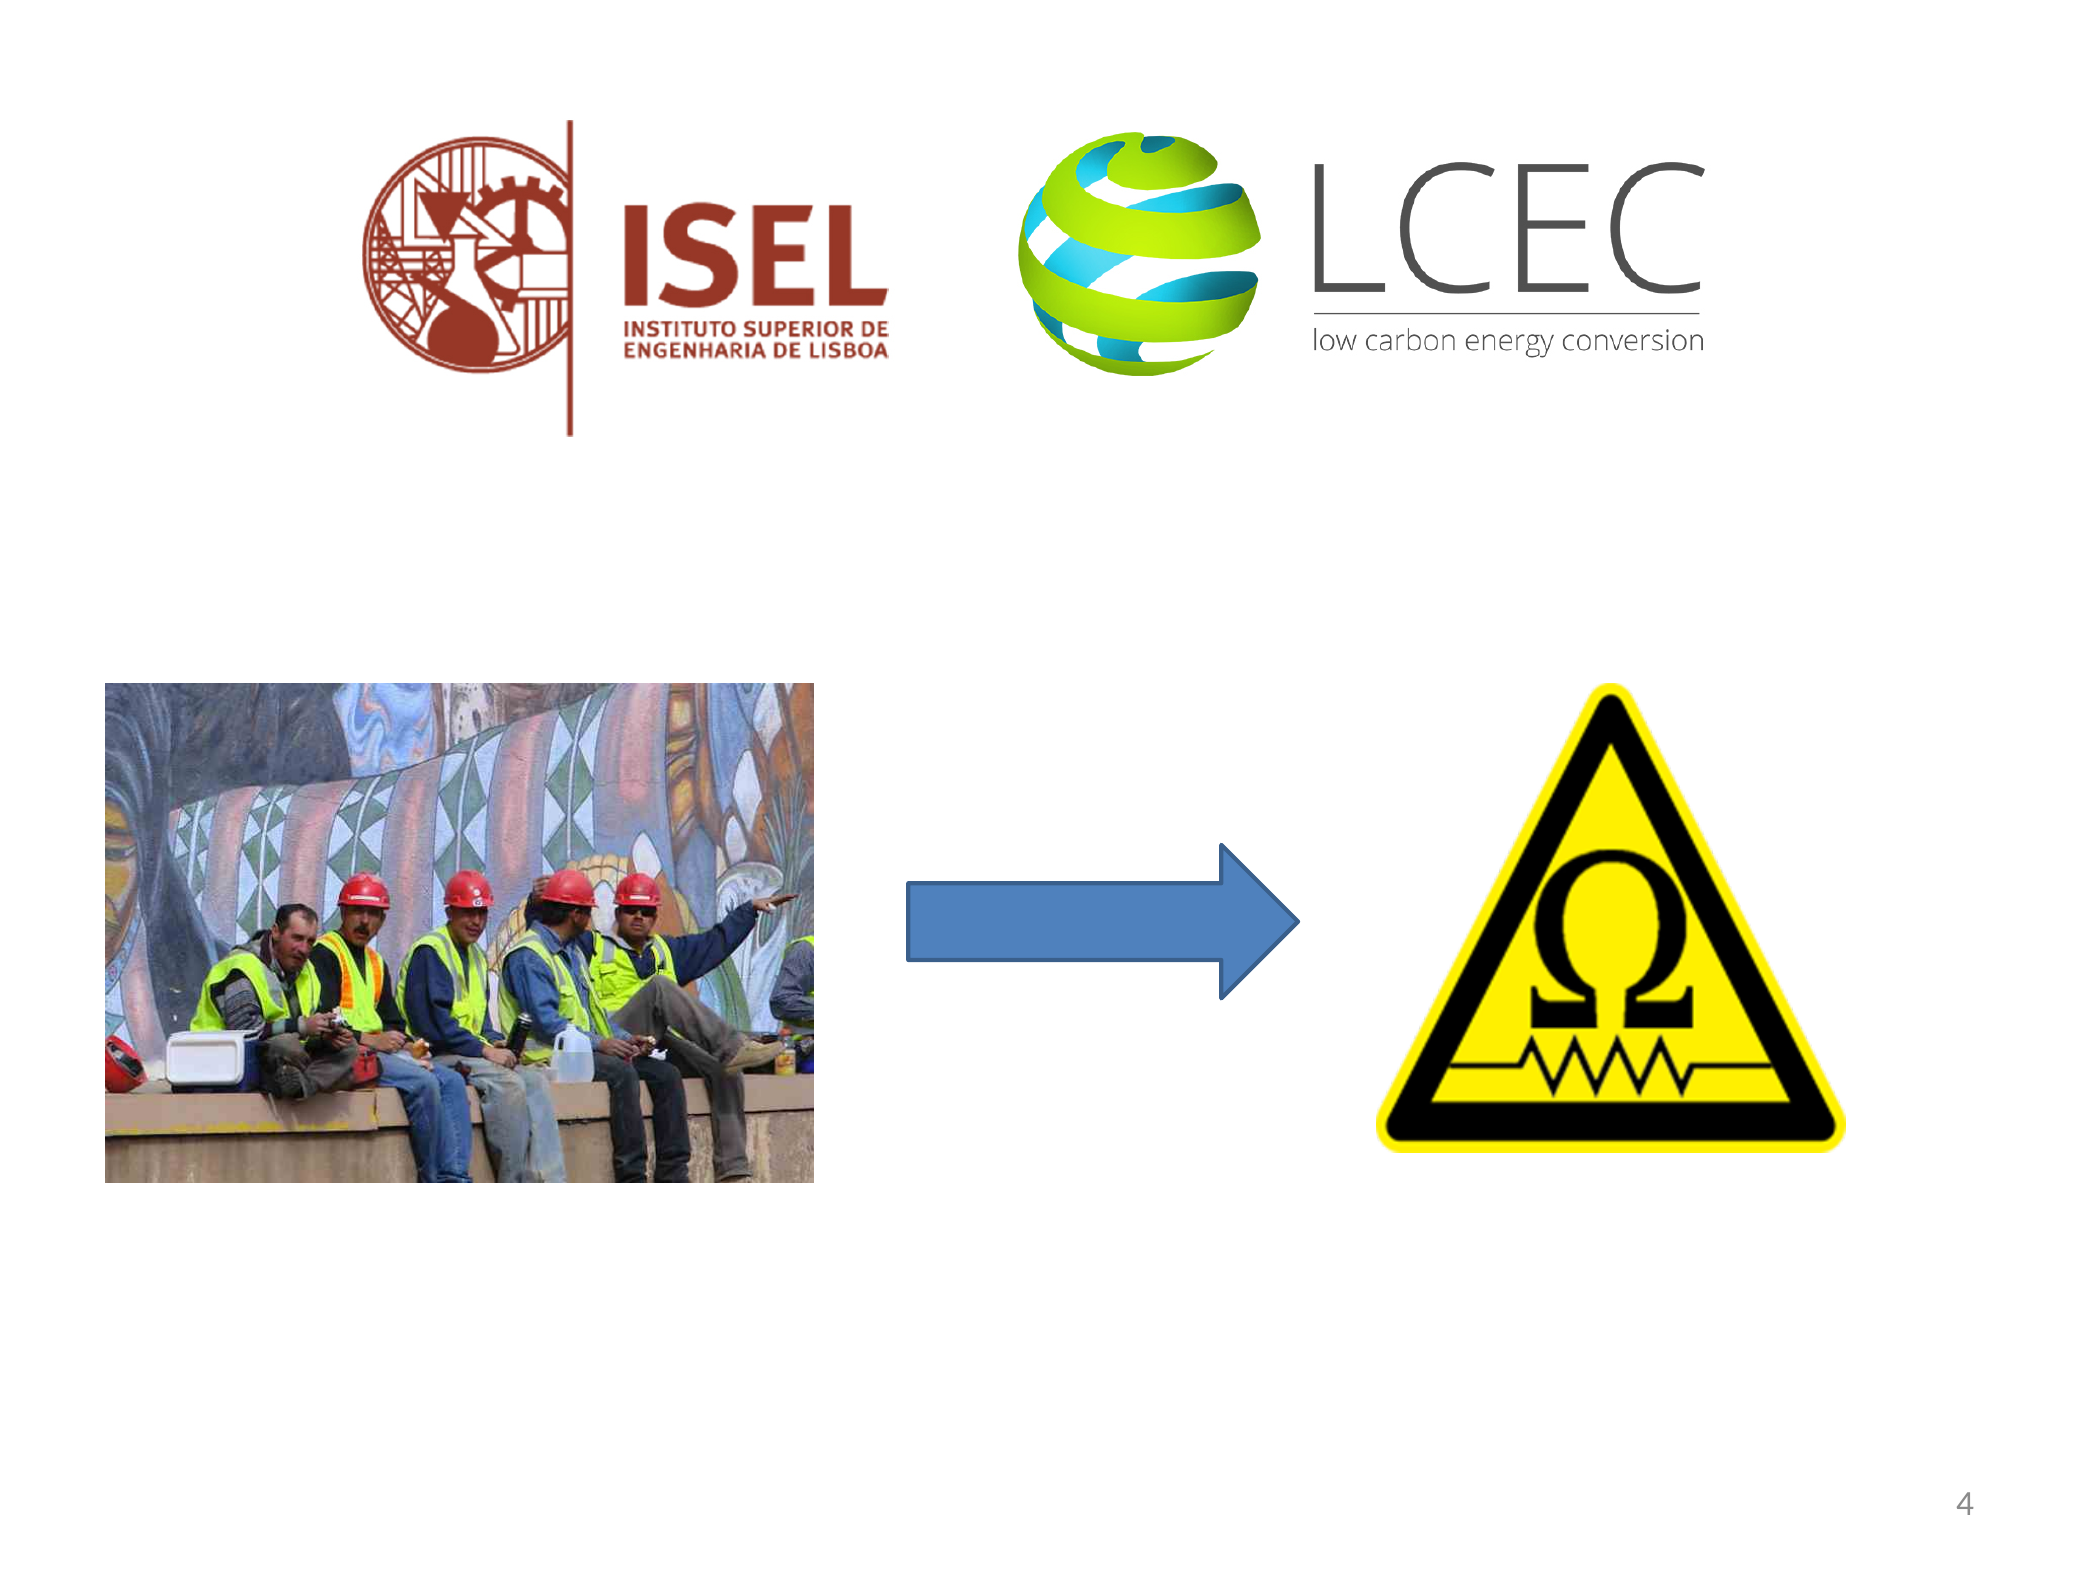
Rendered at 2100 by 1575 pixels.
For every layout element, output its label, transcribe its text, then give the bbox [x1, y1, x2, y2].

slide_number 4 [1505, 1459, 1995, 1544]
picture [305, 78, 1773, 476]
text_box [906, 842, 1301, 1001]
picture [104, 683, 814, 1184]
picture [1376, 683, 1846, 1153]
